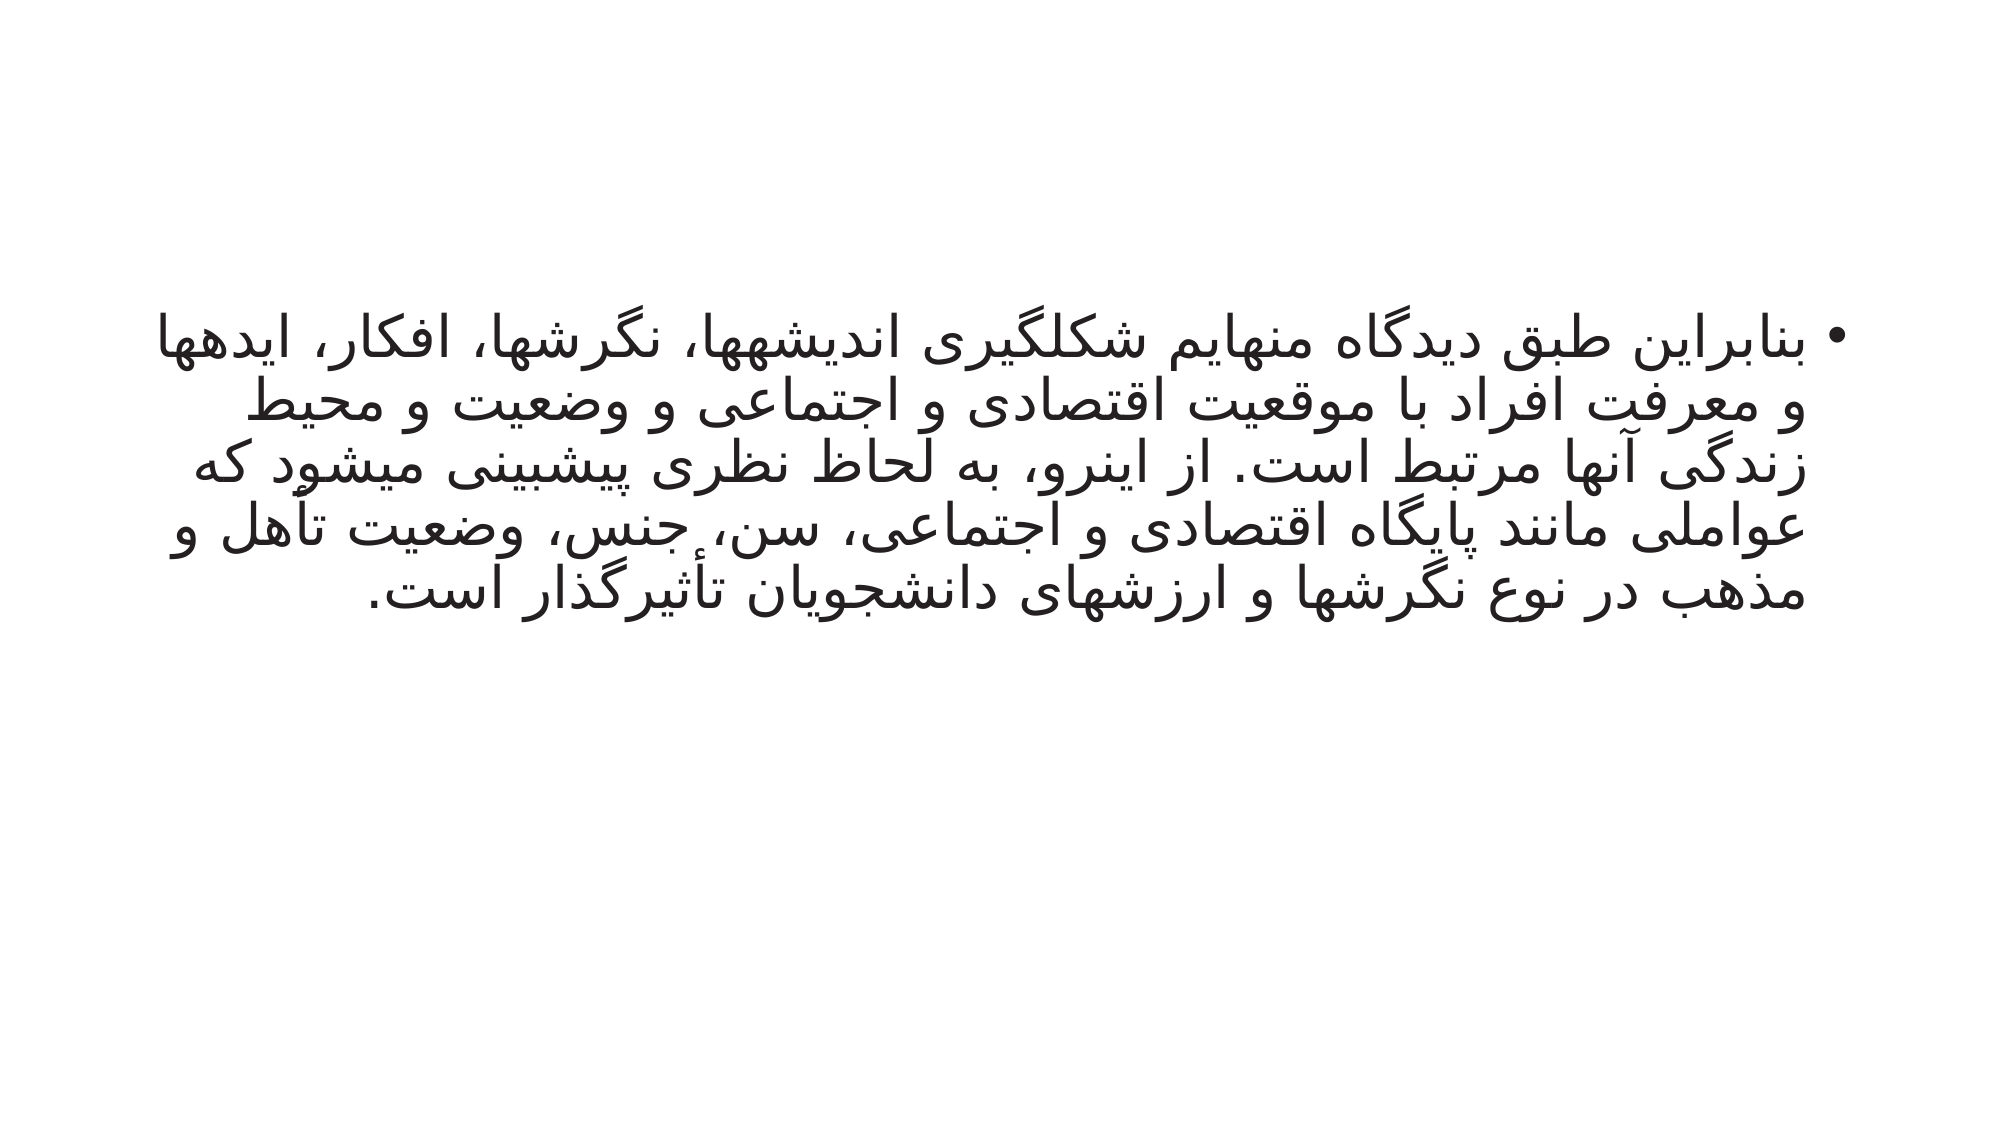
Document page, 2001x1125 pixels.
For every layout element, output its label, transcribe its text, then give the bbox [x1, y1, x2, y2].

list بنابراین طبق دیدگاه منهایم شکلگیری اندیشهها، نگرشها، افکار، ایدهها و معرفت افراد با موقعیت اقتصادی و اجتماعی و وضعیت و محیط زندگی آنها مرتبط است. از اینرو، به لحاظ نظری پیشبینی میشود که عواملی مانند پایگاه اقتصادی و اجتماعی، سن، جنس، وضعیت تأهل و مذهب در نوع نگرشها و ارزشهای دانشجویان تأثیرگذار است. [137, 299, 1863, 1014]
